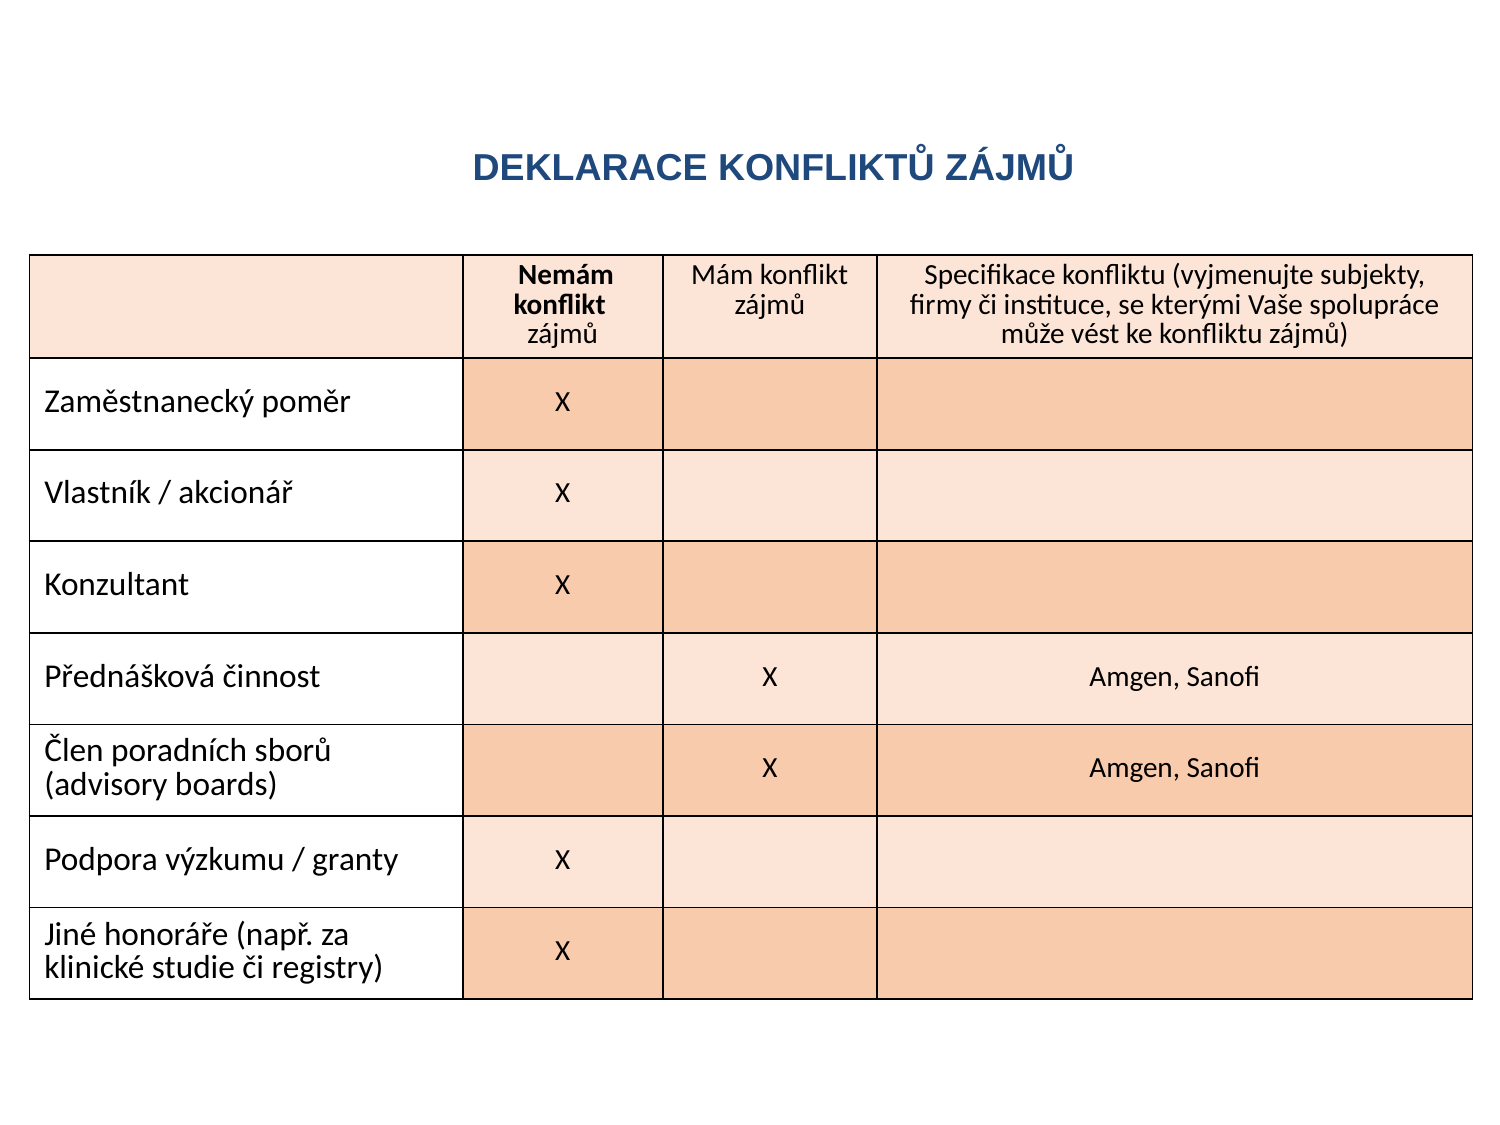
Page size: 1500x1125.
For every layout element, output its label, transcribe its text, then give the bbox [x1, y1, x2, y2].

table_cell X [464, 542, 662, 632]
table_cell [664, 359, 876, 449]
table_cell [878, 542, 1472, 632]
table_cell X [464, 359, 662, 449]
text_box Deklarace konfliktů zájmů [457, 135, 1090, 196]
table_cell [878, 451, 1472, 540]
table_cell X [464, 908, 662, 998]
table_header Nemám konflikt zájmů [464, 256, 662, 357]
table_cell Podpora výzkumu / granty [30, 817, 462, 907]
table_cell X [464, 817, 662, 907]
table_cell Konzultant [30, 542, 462, 632]
table_cell [664, 817, 876, 907]
table_cell [464, 634, 662, 724]
table_cell [664, 908, 876, 998]
table_cell Amgen, Sanofi [878, 725, 1472, 815]
table_cell [464, 725, 662, 815]
table_cell Zaměstnanecký poměr [30, 359, 462, 449]
table_cell Přednášková činnost [30, 634, 462, 724]
table_cell [664, 451, 876, 540]
table_cell X [464, 451, 662, 540]
table_cell X [664, 634, 876, 724]
table_cell Člen poradních sborů (advisory boards) [30, 725, 462, 815]
table_cell [878, 817, 1472, 907]
table_cell [878, 359, 1472, 449]
table_header Specifikace konfliktu (vyjmenujte subjekty, firmy či instituce, se kterými Vaše spolupráce může vést ke konfliktu zájmů) [878, 256, 1472, 357]
table_header [30, 256, 462, 357]
table_cell Jiné honoráře (např. za klinické studie či registry) [30, 908, 462, 998]
table_header Mám konflikt zájmů [664, 256, 876, 357]
table_cell Vlastník / akcionář [30, 451, 462, 540]
table_cell Amgen, Sanofi [878, 634, 1472, 724]
table_cell [664, 542, 876, 632]
table_cell X [664, 725, 876, 815]
table_cell [878, 908, 1472, 998]
